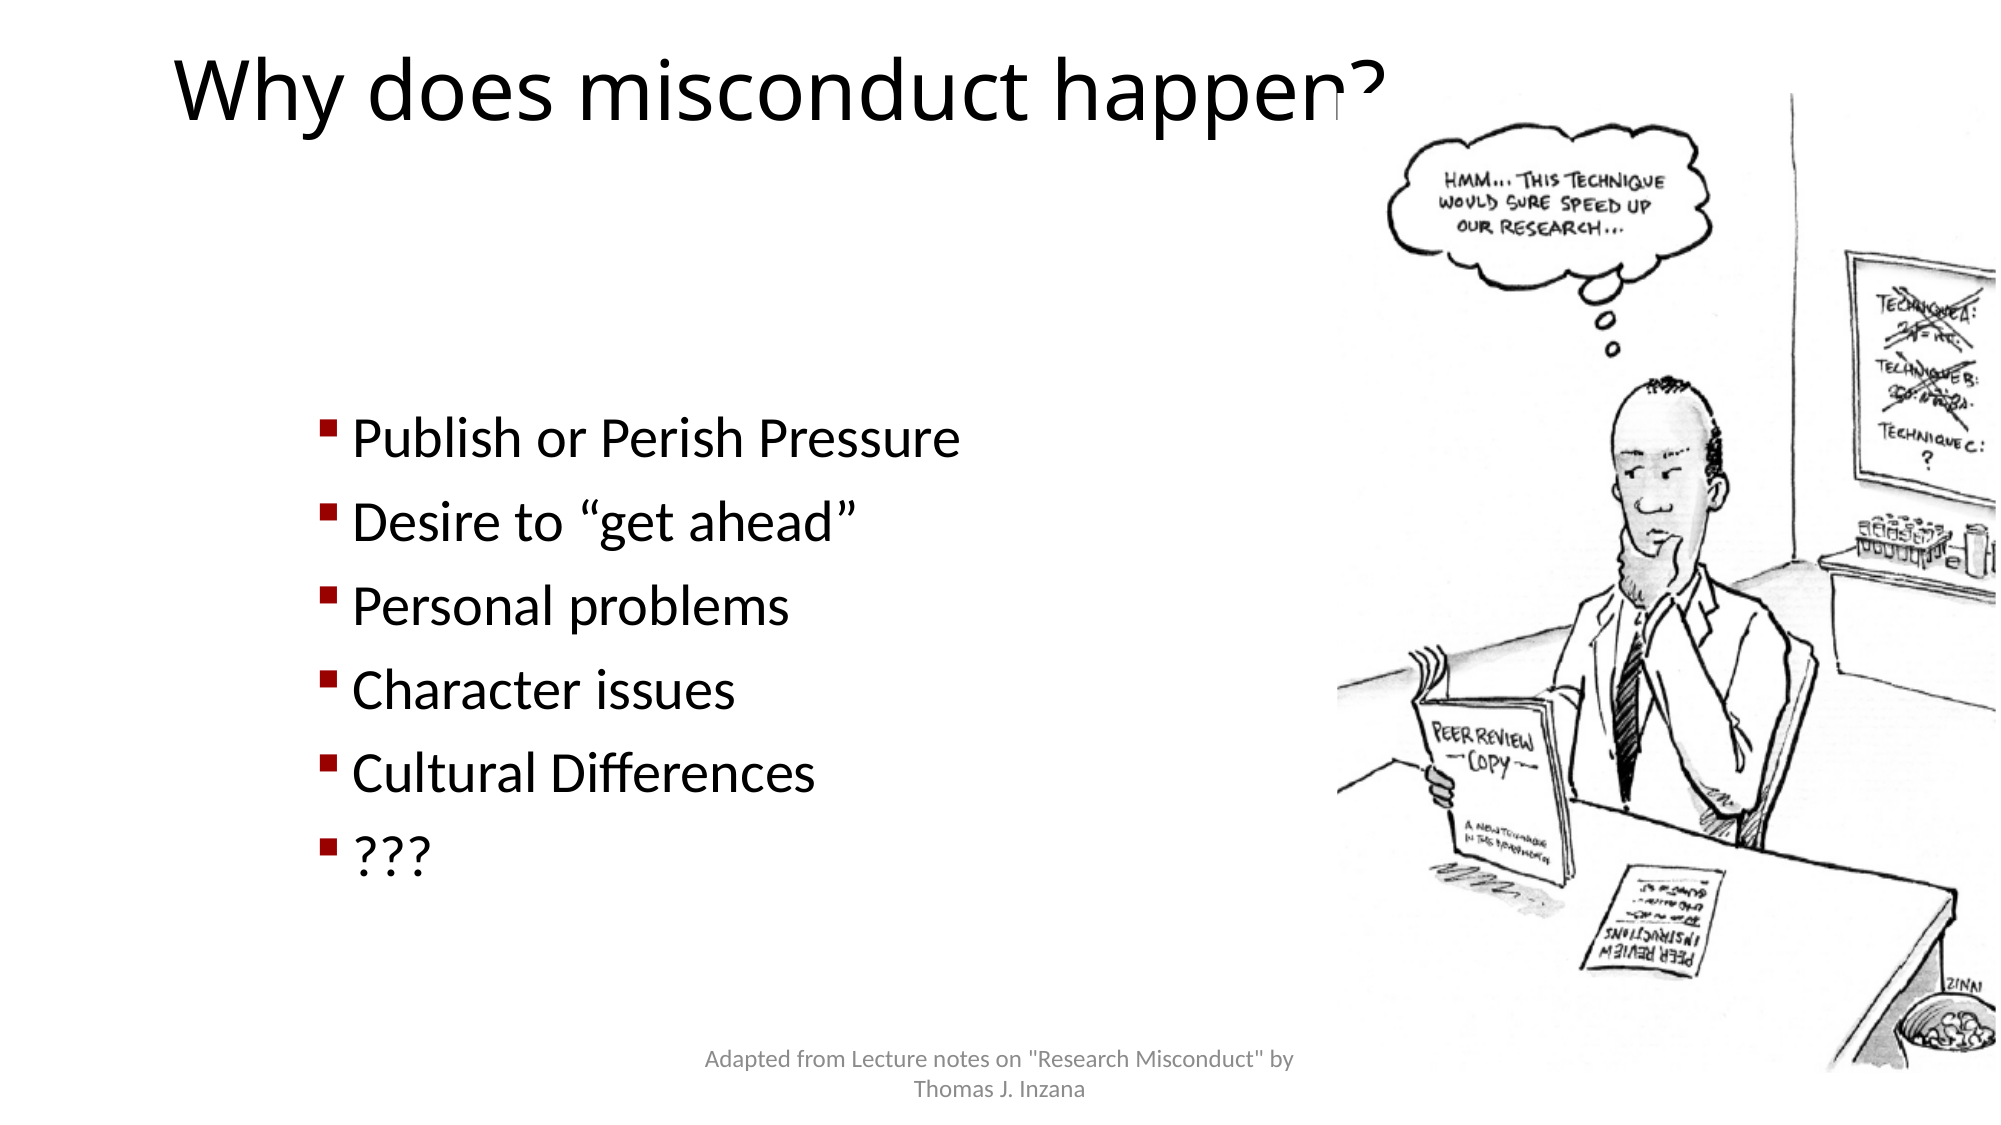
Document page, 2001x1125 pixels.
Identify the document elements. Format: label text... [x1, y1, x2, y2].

picture [1337, 93, 1996, 1088]
title Why does misconduct happen? [158, 24, 1434, 163]
list Publish or Perish Pressure Desire to “get ahead” Personal problems Character issues Cultural Differences ??? [300, 399, 1188, 1000]
footer Adapted from Lecture notes on "Research Misconduct" by Thomas J. Inzana [662, 1042, 1338, 1103]
